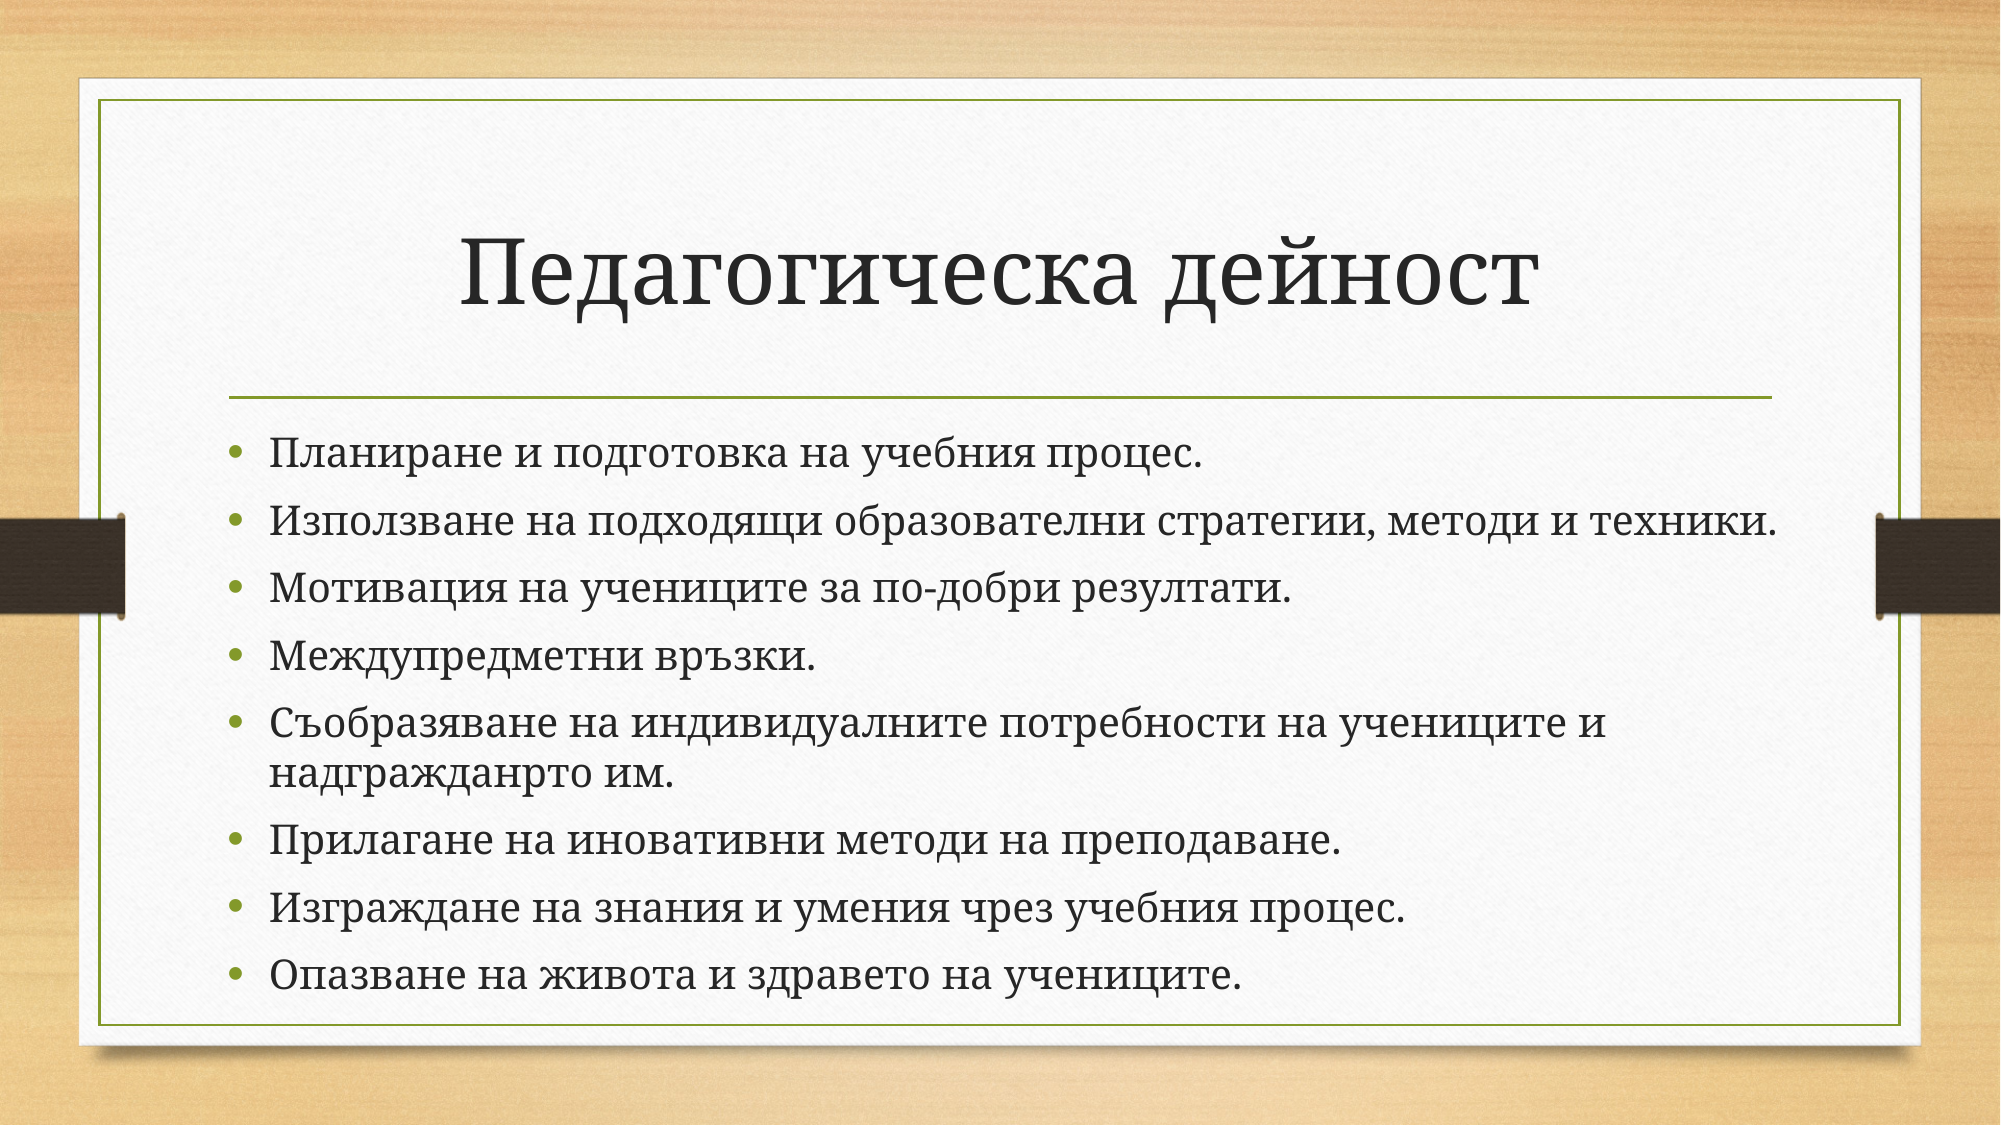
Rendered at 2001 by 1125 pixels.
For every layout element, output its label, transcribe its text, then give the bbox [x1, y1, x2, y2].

title Педагогическа дейност [212, 161, 1788, 375]
list Планиране и подготовка на учебния процес. Използване на подходящи образователни стратегии, методи и техники. Мотивация на учениците за по-добри резултати. Междупредметни връзки. Съобразяване на индивидуалните потребности на учениците и надгражданрто им. Прилагане на иновативни методи на преподаване. Изграждане на знания и умения чрез учебния процес. Опазване на живота и здравето на учениците. [212, 419, 1858, 1014]
picture [0, 0, 2001, 1125]
